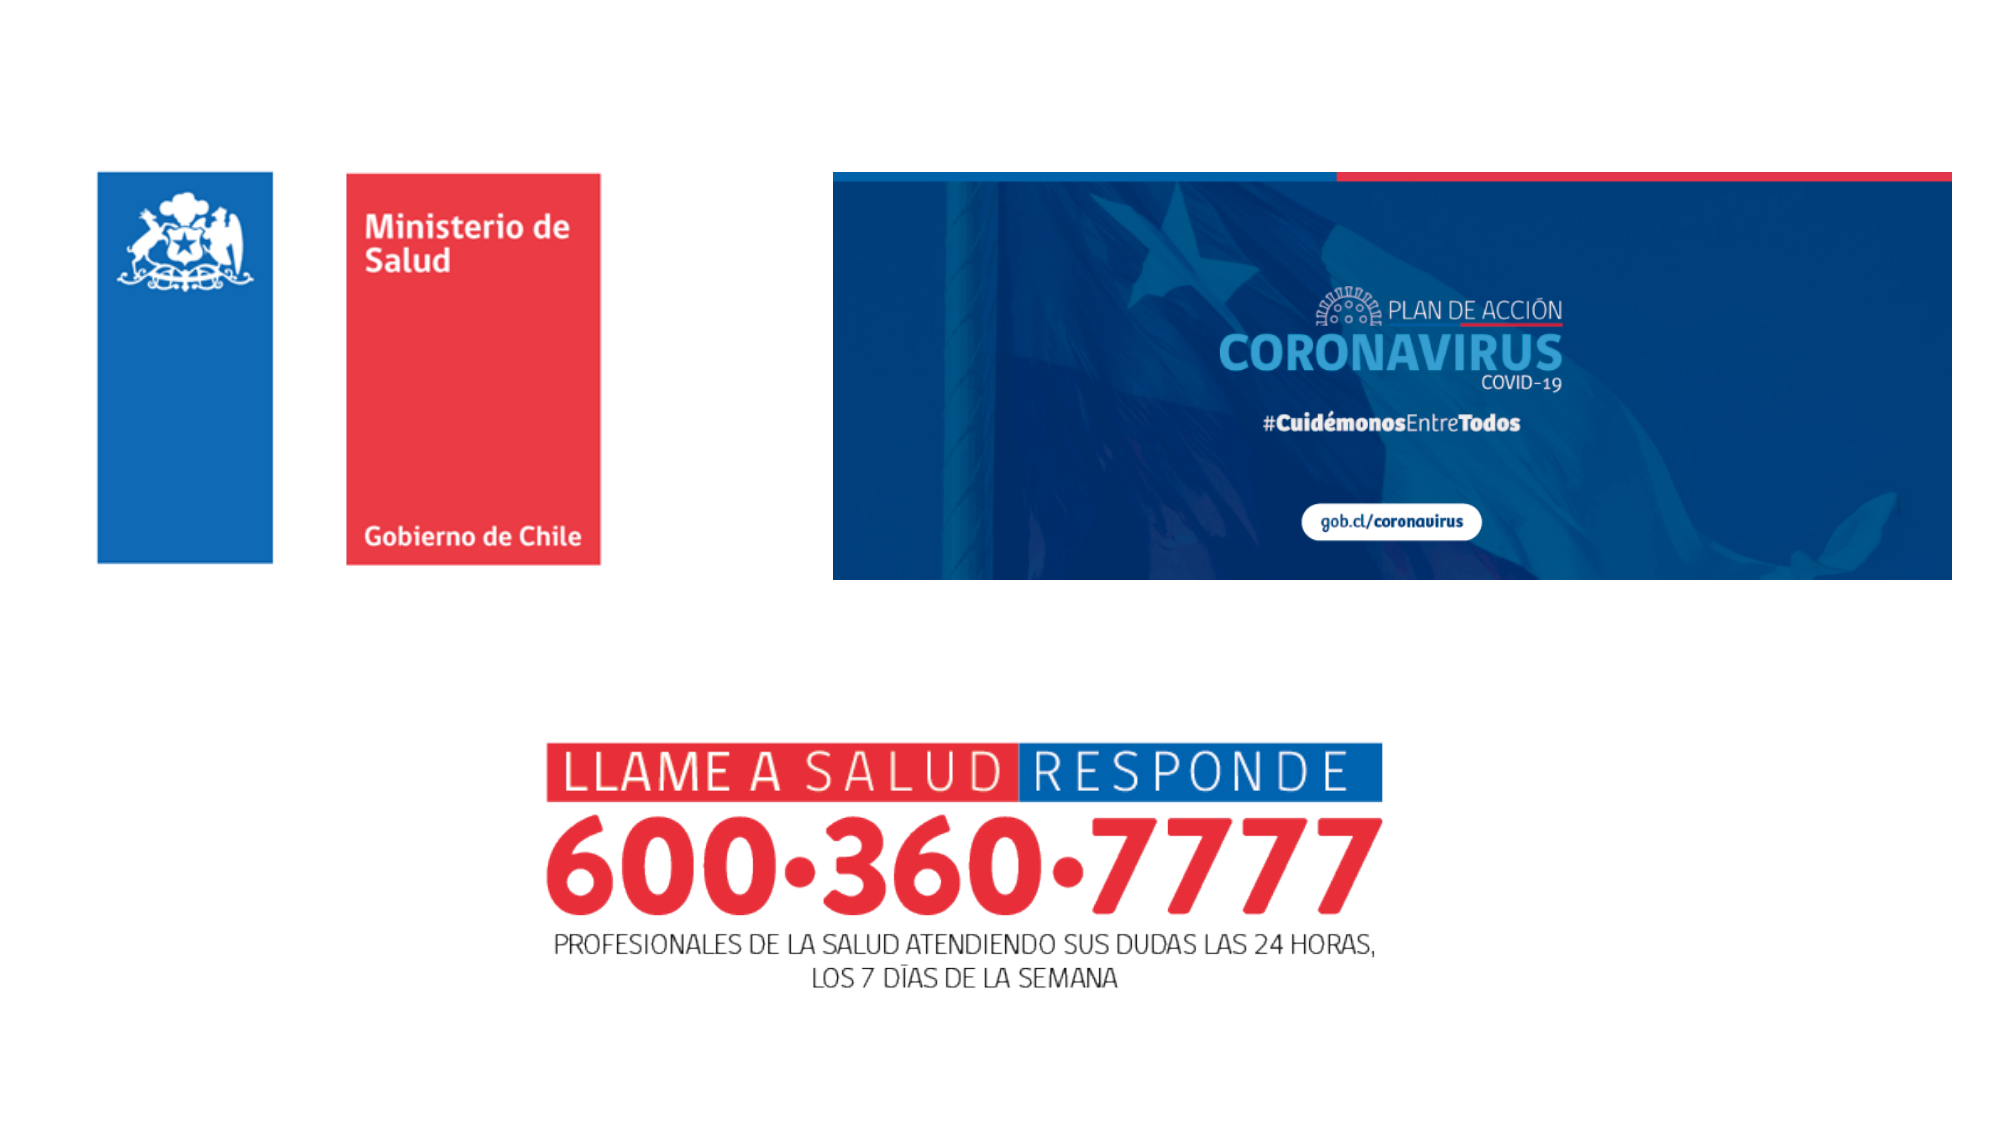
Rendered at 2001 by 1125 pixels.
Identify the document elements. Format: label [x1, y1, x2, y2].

picture [538, 732, 1393, 1000]
picture [833, 172, 1952, 580]
picture [73, 168, 622, 580]
